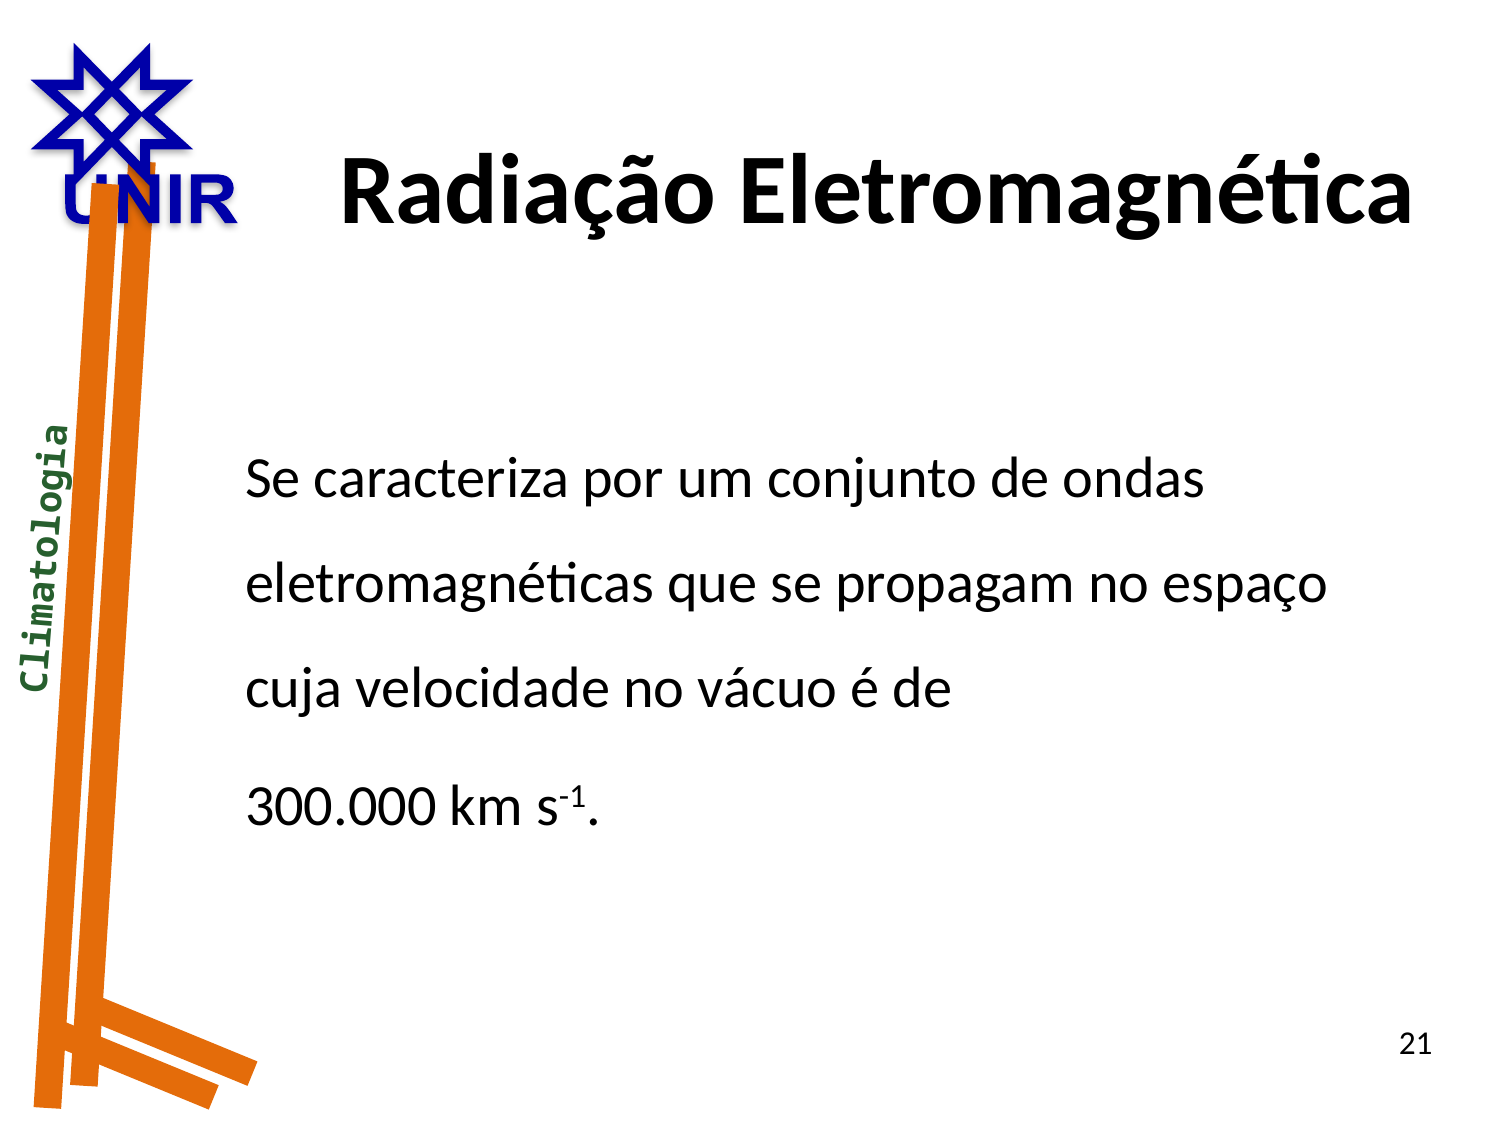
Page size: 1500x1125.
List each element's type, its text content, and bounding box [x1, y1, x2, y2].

text_box Radiação Eletromagnética [323, 106, 1449, 260]
text_box [101, 1035, 221, 1112]
text_box [31, 180, 122, 1111]
text_box 21 [1097, 1011, 1448, 1072]
text_box [77, 990, 260, 1088]
text_box [68, 217, 154, 1089]
text_box Climatologia [0, 284, 82, 733]
text_box [67, 1021, 71, 1055]
text_box Se caracteriza por um conjunto de ondas eletromagnéticas que se propagam no espaço cuja velocidade no vácuo é de 300.000 km s-1. [230, 397, 1412, 845]
text_box [190, 174, 238, 224]
text_box [30, 42, 194, 224]
